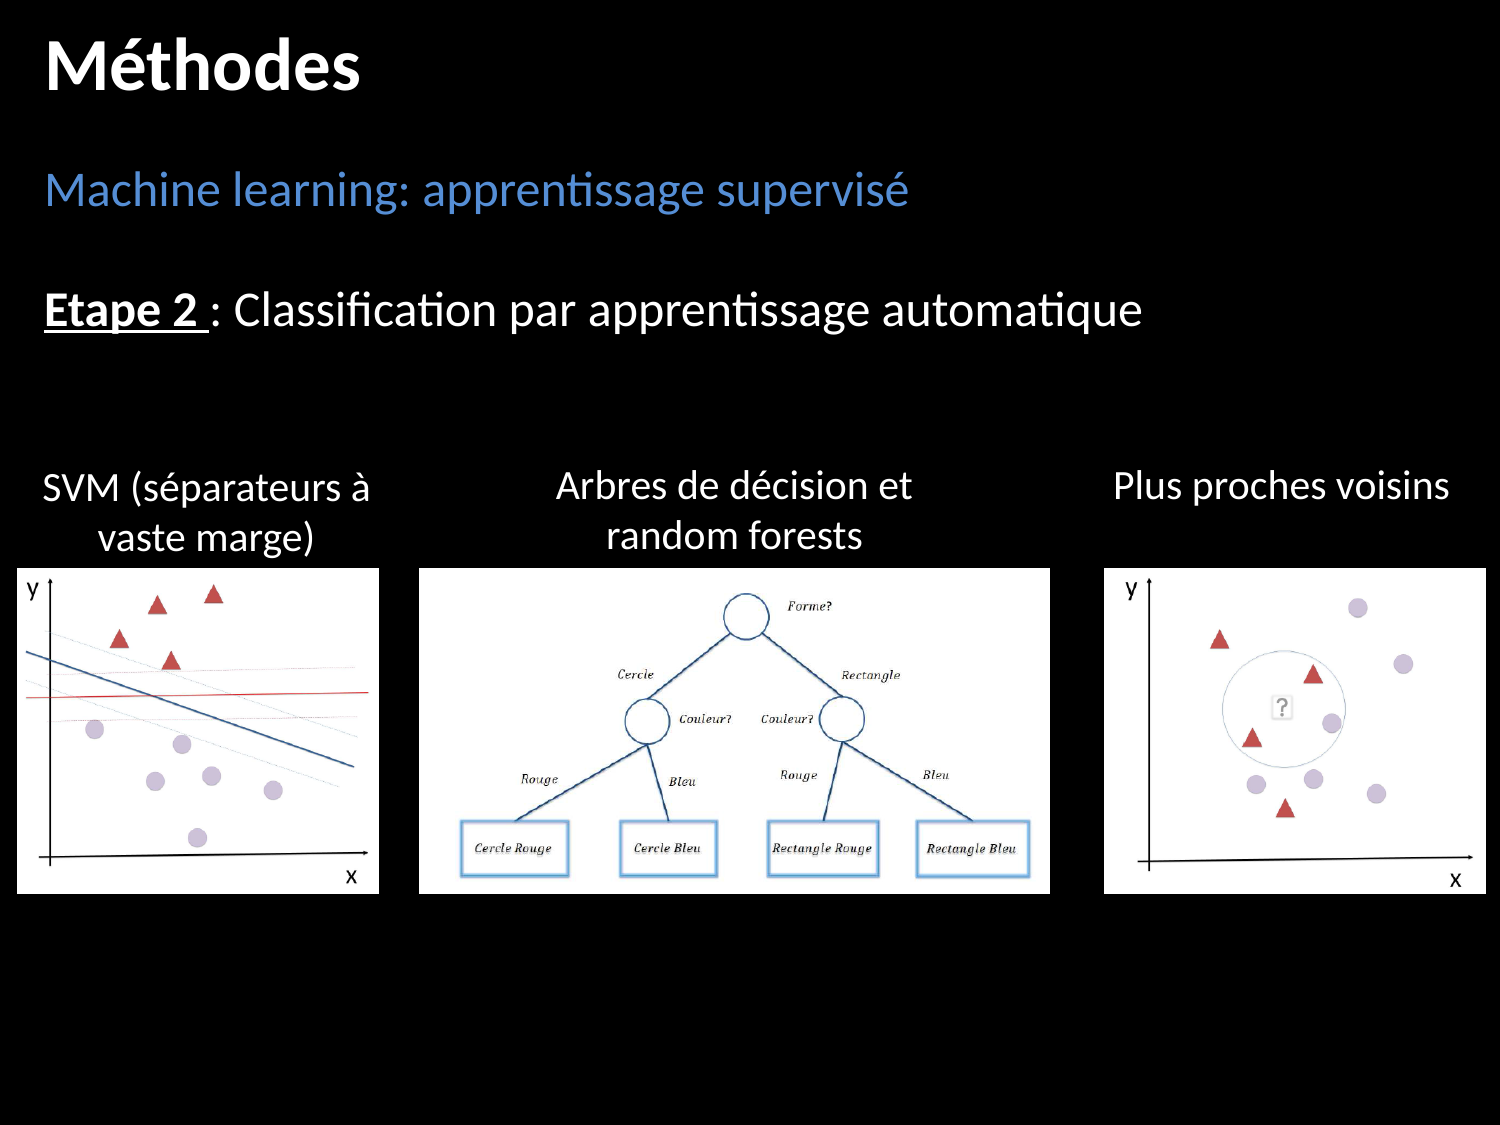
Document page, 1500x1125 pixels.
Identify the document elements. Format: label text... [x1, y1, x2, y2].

picture [418, 568, 1050, 894]
text_box Méthodes [29, 7, 479, 113]
picture [1104, 568, 1486, 894]
text_box SVM (séparateurs à vaste marge) [0, 452, 432, 567]
text_box Arbres de décision et random forests [510, 450, 959, 565]
picture [16, 568, 379, 894]
text_box Machine learning: apprentissage supervisé Etape 2 : Classification par apprentissage automatique [29, 148, 1500, 404]
text_box Plus proches voisins [1057, 450, 1500, 516]
